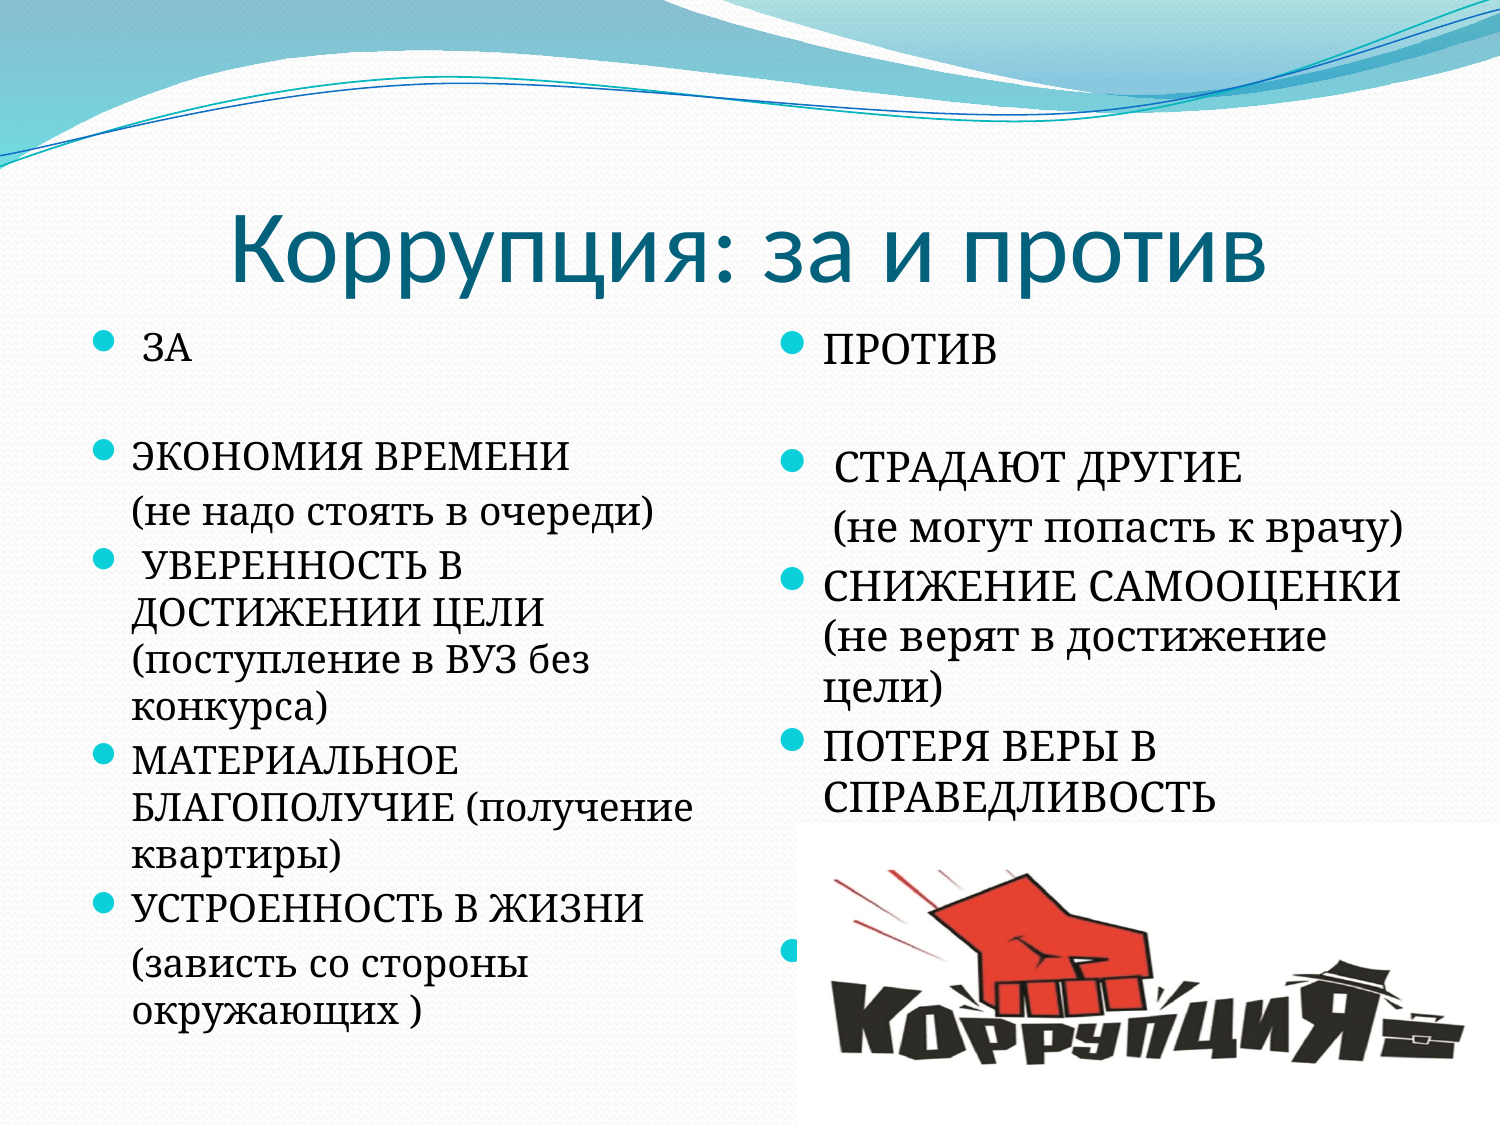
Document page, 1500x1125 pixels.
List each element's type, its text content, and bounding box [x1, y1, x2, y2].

list ЗА ЭКОНОМИЯ ВРЕМЕНИ (не надо стоять в очереди) УВЕРЕННОСТЬ В ДОСТИЖЕНИИ ЦЕЛИ (поступление в ВУЗ без конкурса) МАТЕРИАЛЬНОЕ БЛАГОПОЛУЧИЕ (получение квартиры) УСТРОЕННОСТЬ В ЖИЗНИ (зависть со стороны окружающих ) [75, 314, 738, 1043]
picture [796, 823, 1500, 1125]
title Коррупция: за и против [75, 115, 1425, 303]
list ПРОТИВ СТРАДАЮТ ДРУГИЕ (не могут попасть к врачу) СНИЖЕНИЕ САМООЦЕНКИ (не верят в достижение цели) ПОТЕРЯ ВЕРЫ В СПРАВЕДЛИВОСТЬ (перестают стремиться к движению вперед) ОБИДА НА ВЕСЬ МИР [762, 314, 1425, 1043]
